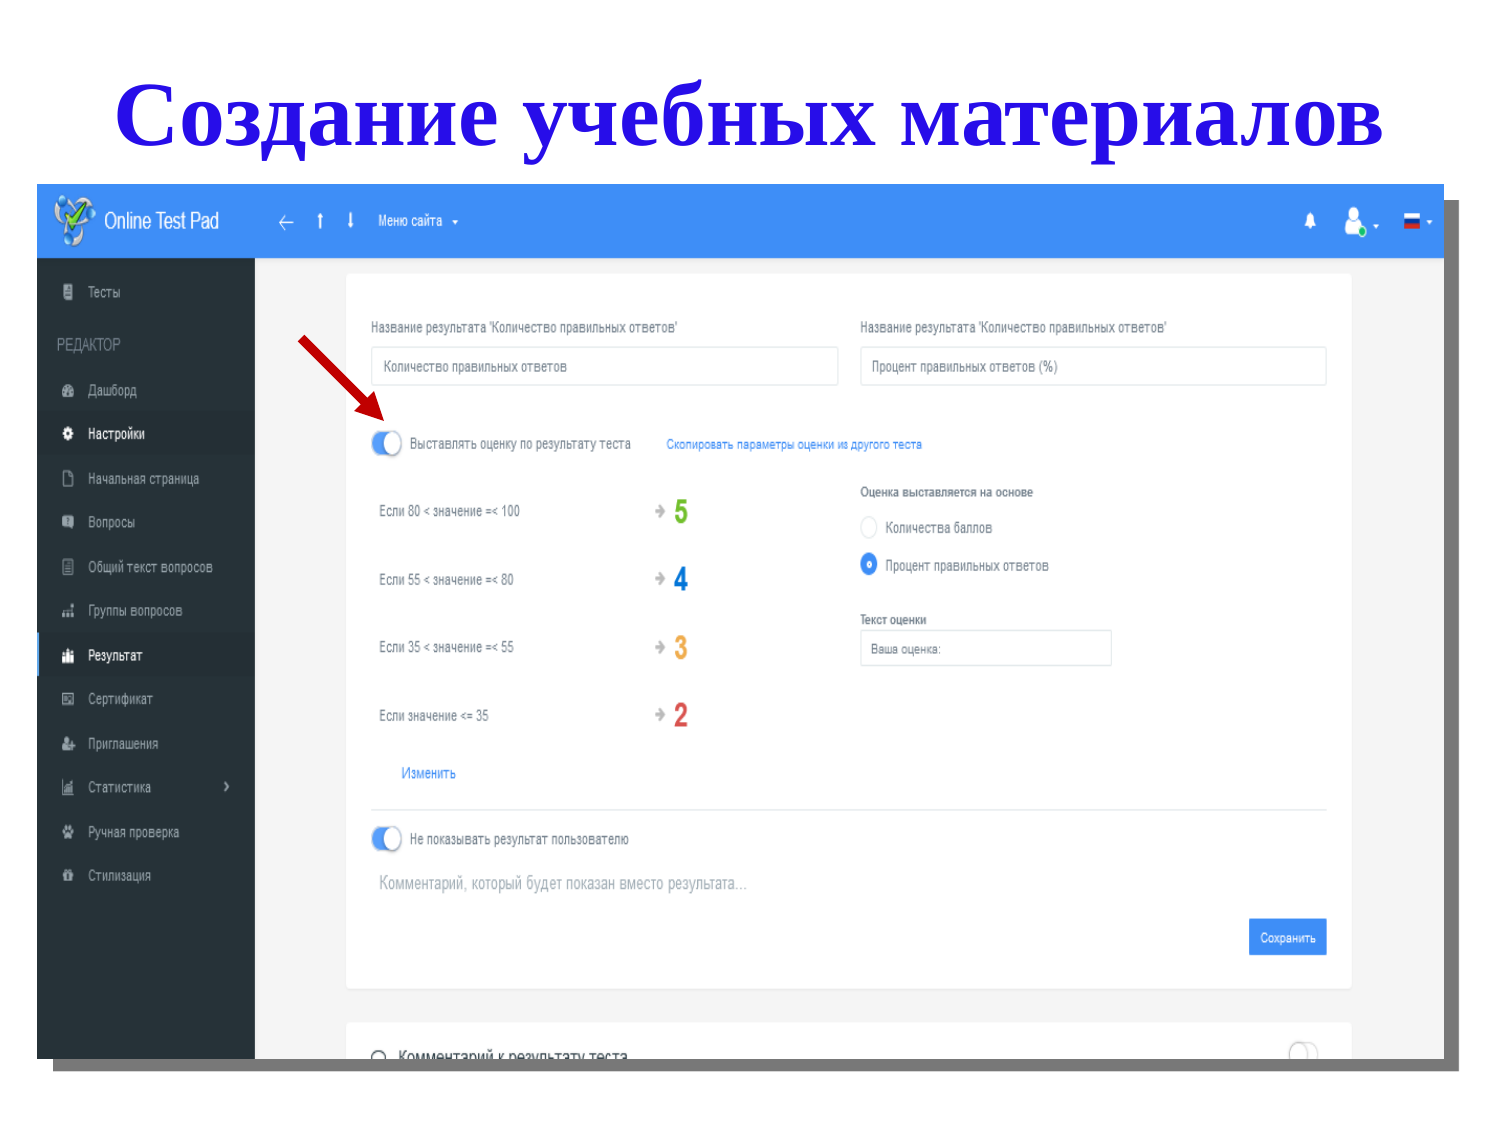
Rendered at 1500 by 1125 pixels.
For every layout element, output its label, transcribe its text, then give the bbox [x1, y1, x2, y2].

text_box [300, 337, 385, 422]
picture [37, 184, 1445, 1059]
title Создание учебных материалов [75, 45, 1425, 173]
